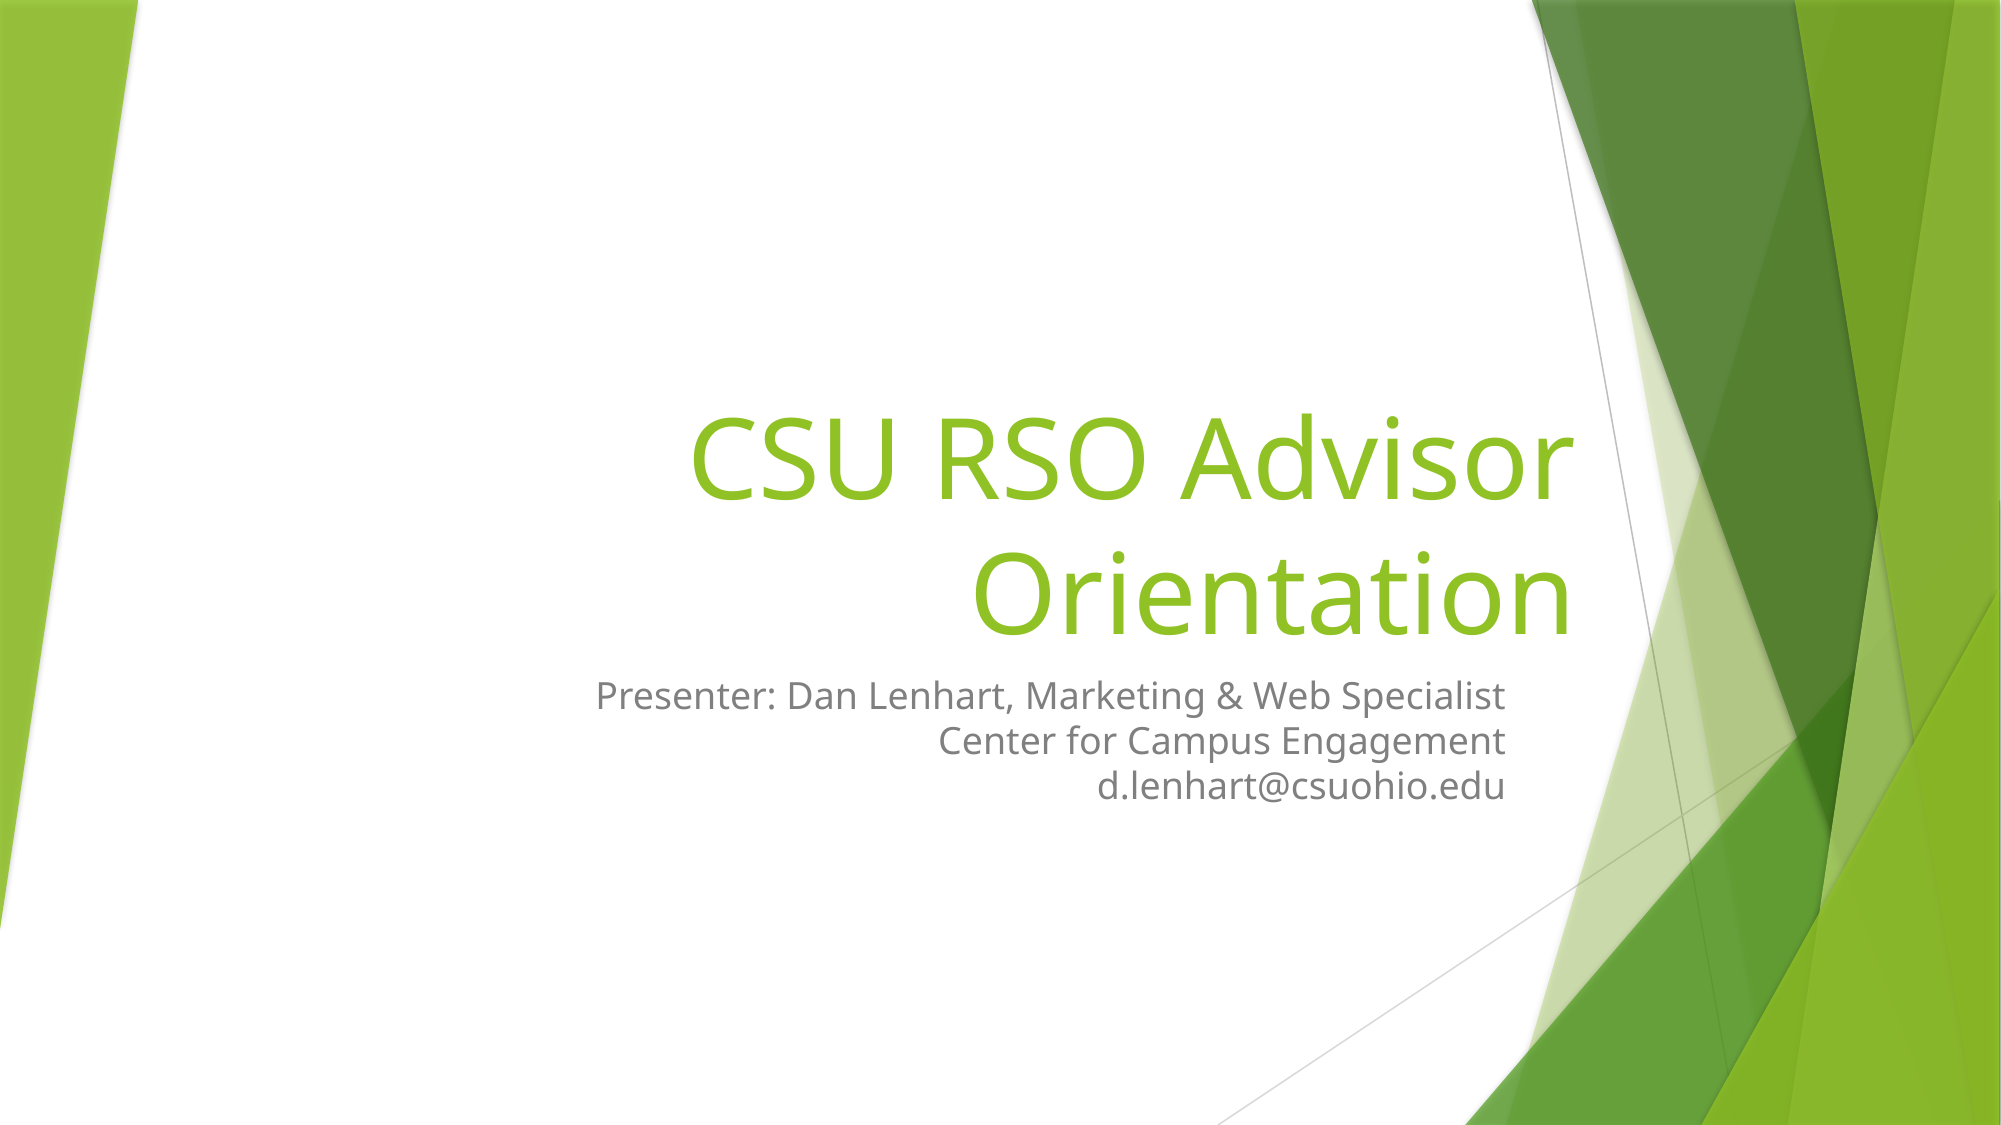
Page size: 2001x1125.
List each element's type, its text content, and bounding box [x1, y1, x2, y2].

title CSU RSO Advisor Orientation [203, 394, 1592, 665]
subtitle Presenter: Dan Lenhart, Marketing & Web Specialist Center for Campus Engagement d.lenhart@csuohio.edu [247, 664, 1522, 845]
